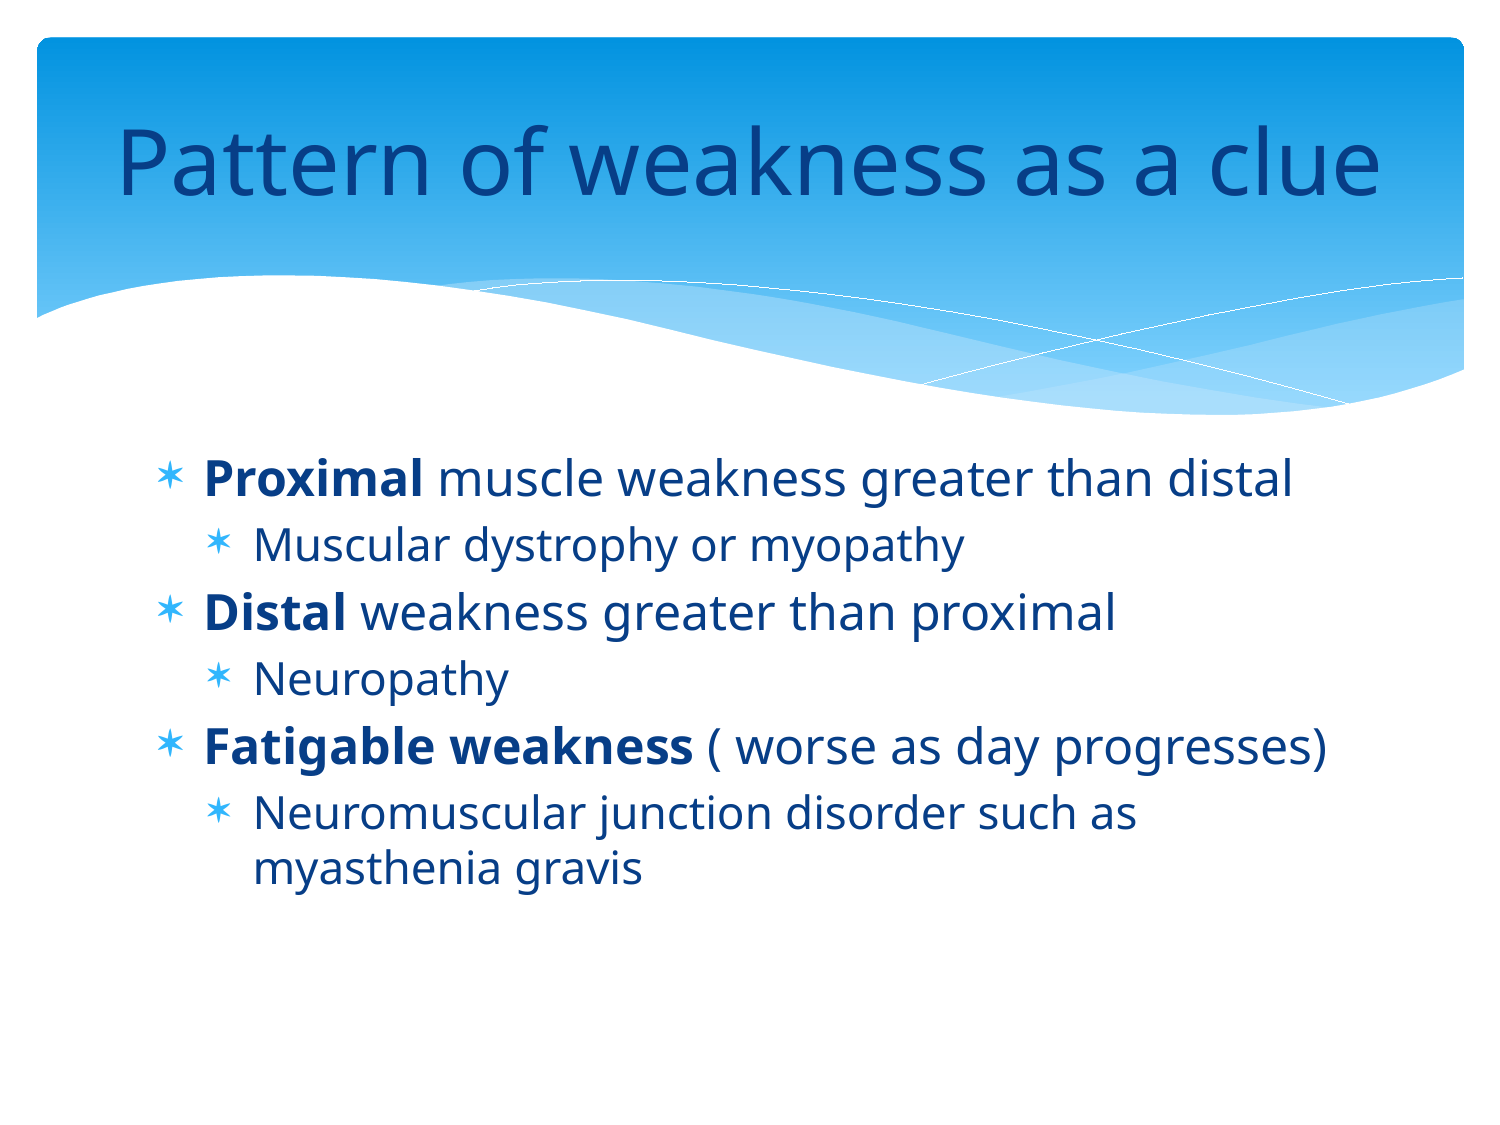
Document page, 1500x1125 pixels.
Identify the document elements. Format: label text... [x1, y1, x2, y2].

title Pattern of weakness as a clue [75, 55, 1425, 261]
list Proximal muscle weakness greater than distal Muscular dystrophy or myopathy Distal weakness greater than proximal Neuropathy Fatigable weakness ( worse as day progresses) Neuromuscular junction disorder such as myasthenia gravis [143, 438, 1359, 1005]
